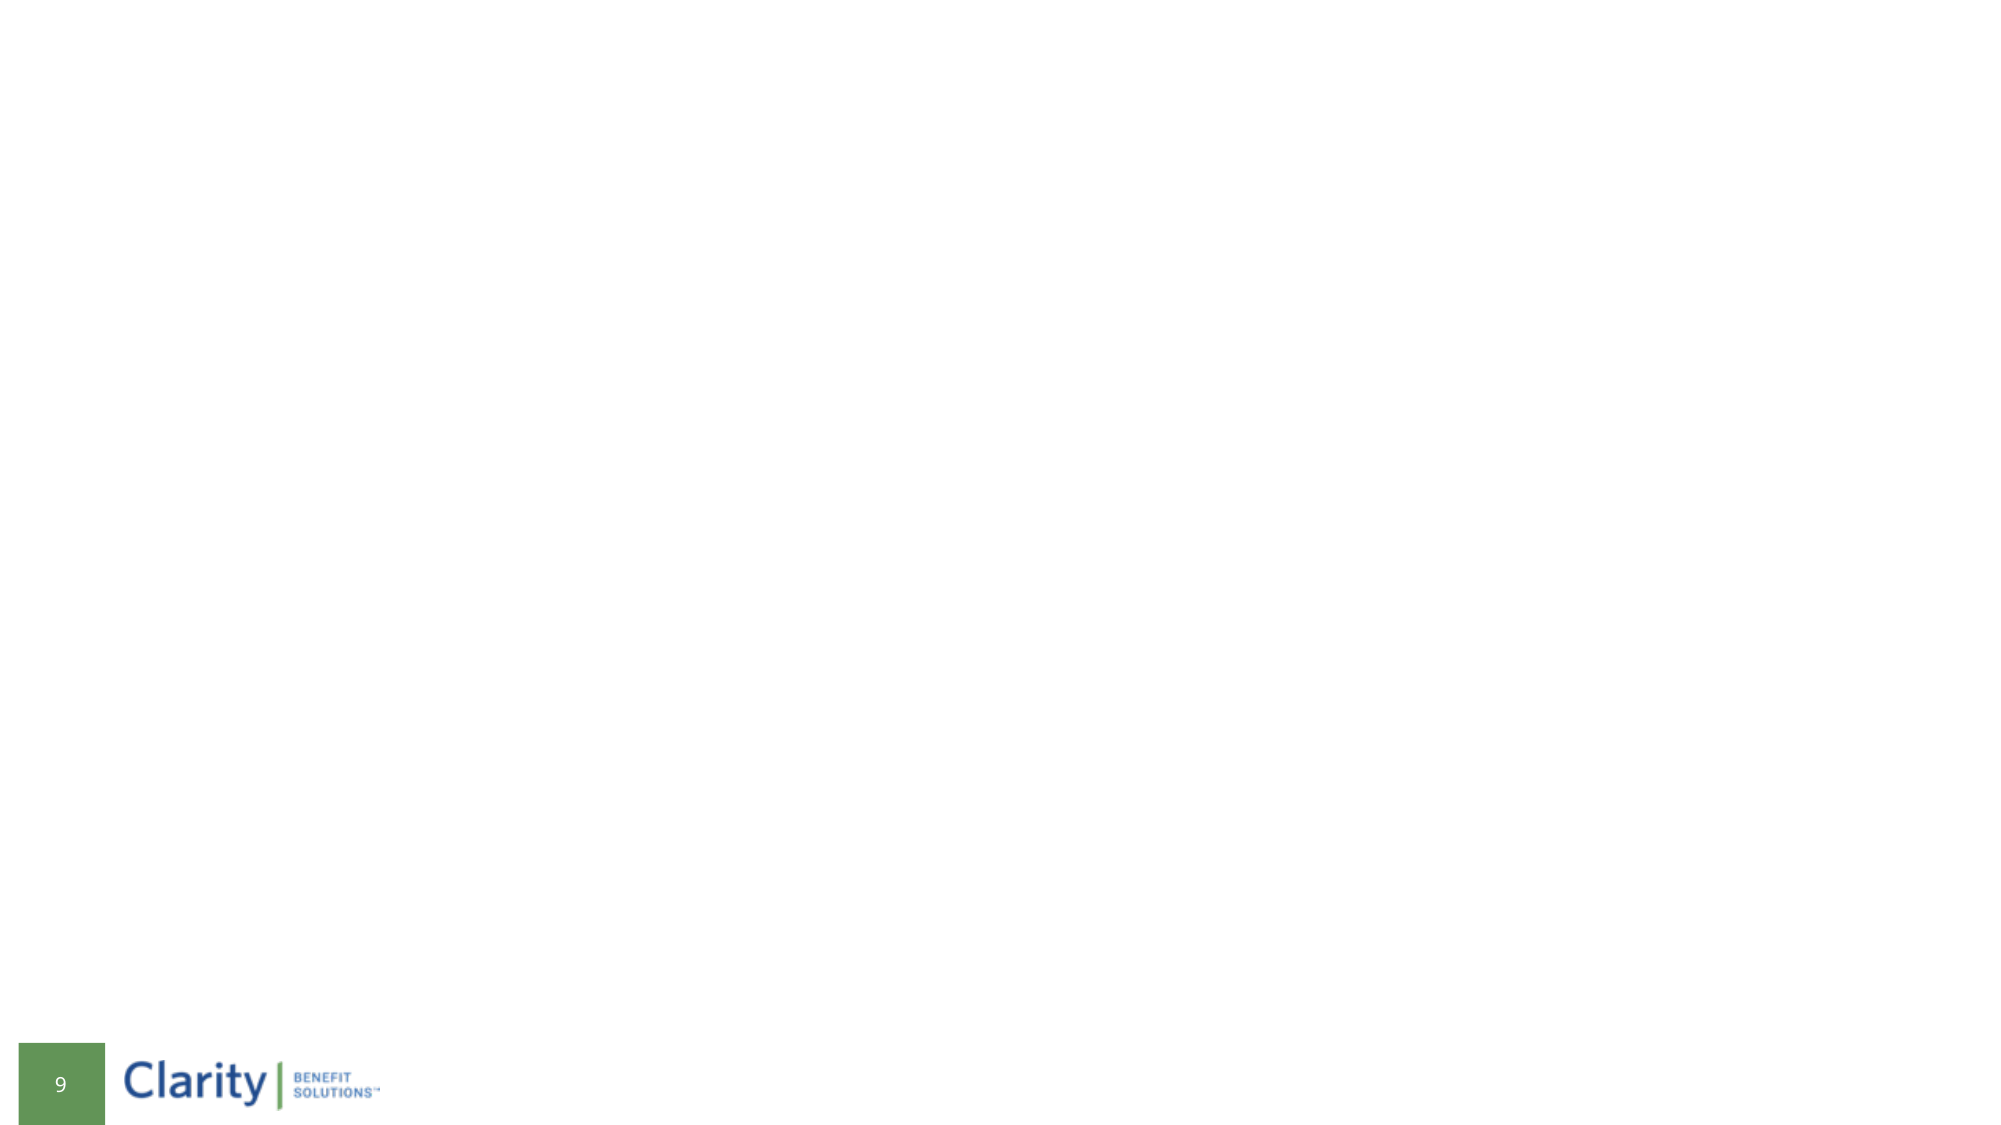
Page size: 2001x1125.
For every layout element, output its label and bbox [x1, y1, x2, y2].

picture [124, 1060, 380, 1111]
